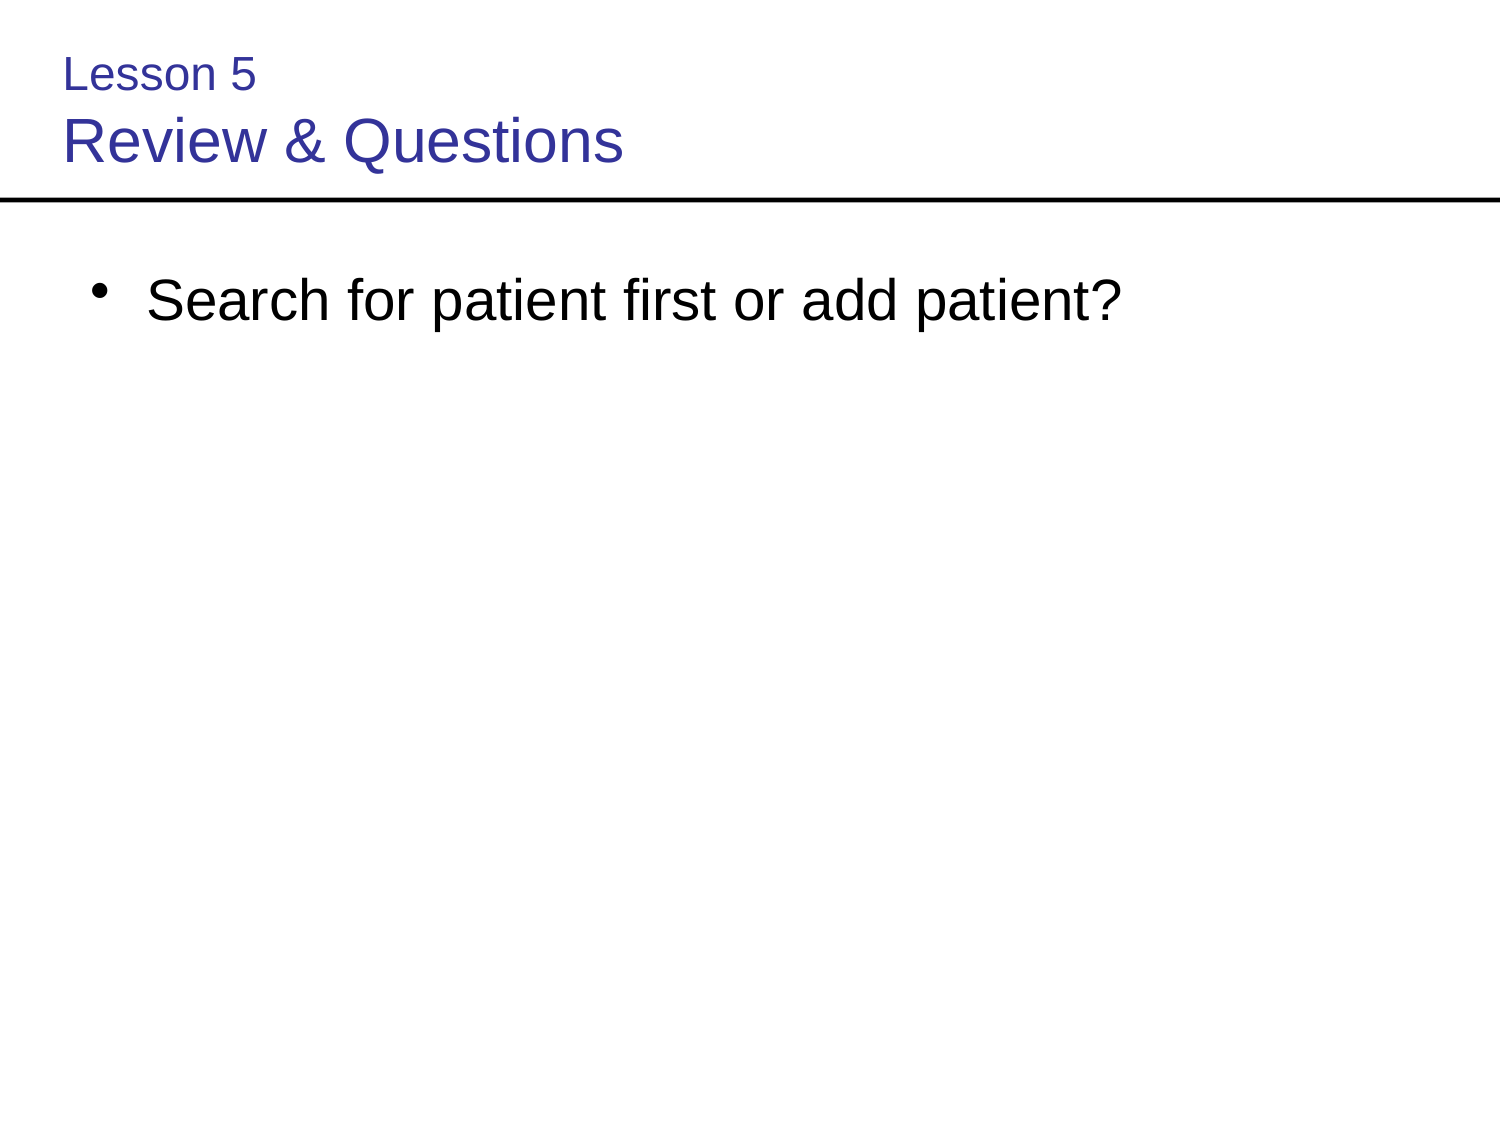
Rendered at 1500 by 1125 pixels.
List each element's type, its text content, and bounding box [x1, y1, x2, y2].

list Search for patient first or add patient? [74, 262, 1426, 951]
title Lesson 5 Review & Questions [62, 12, 1413, 176]
